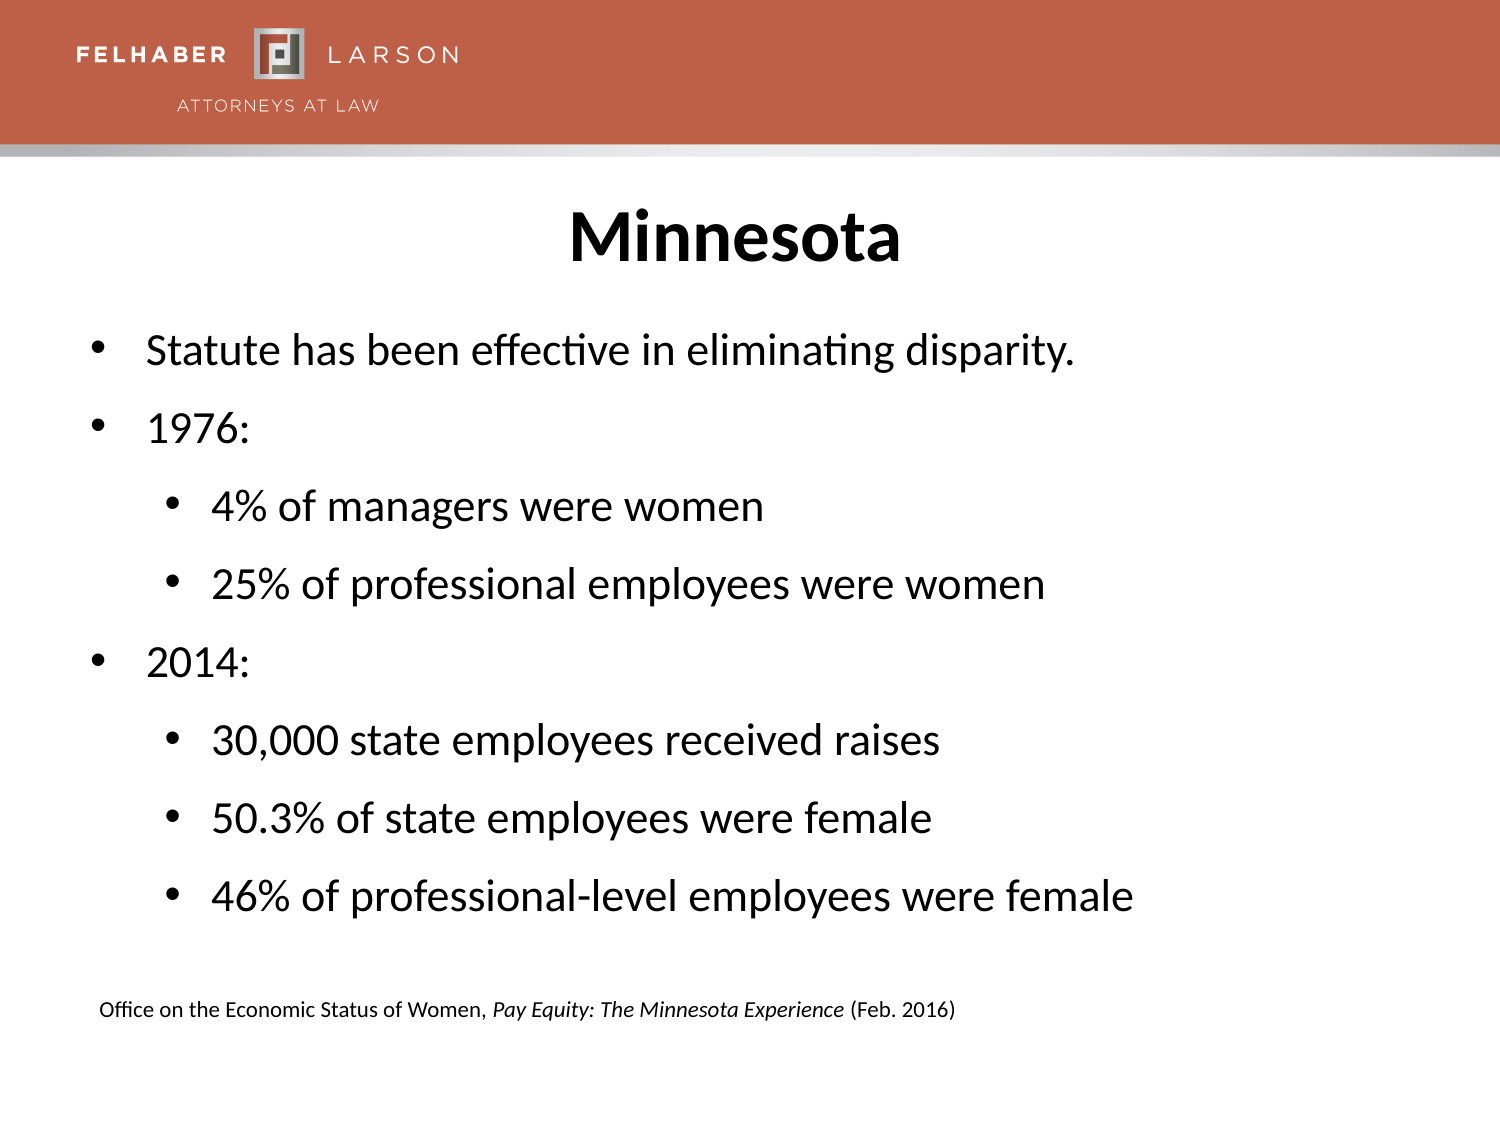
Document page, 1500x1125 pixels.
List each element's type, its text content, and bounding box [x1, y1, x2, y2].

title Minnesota [75, 178, 1414, 284]
list Statute has been effective in eliminating disparity. 1976: 4% of managers were women 25% of professional employees were women 2014: 30,000 state employees received raises 50.3% of state employees were female 46% of professional-level employees were female Office on the Economic Status of Women, Pay Equity: The Minnesota Experience (Feb. 2016) [75, 311, 1414, 1033]
picture [0, 0, 1500, 157]
